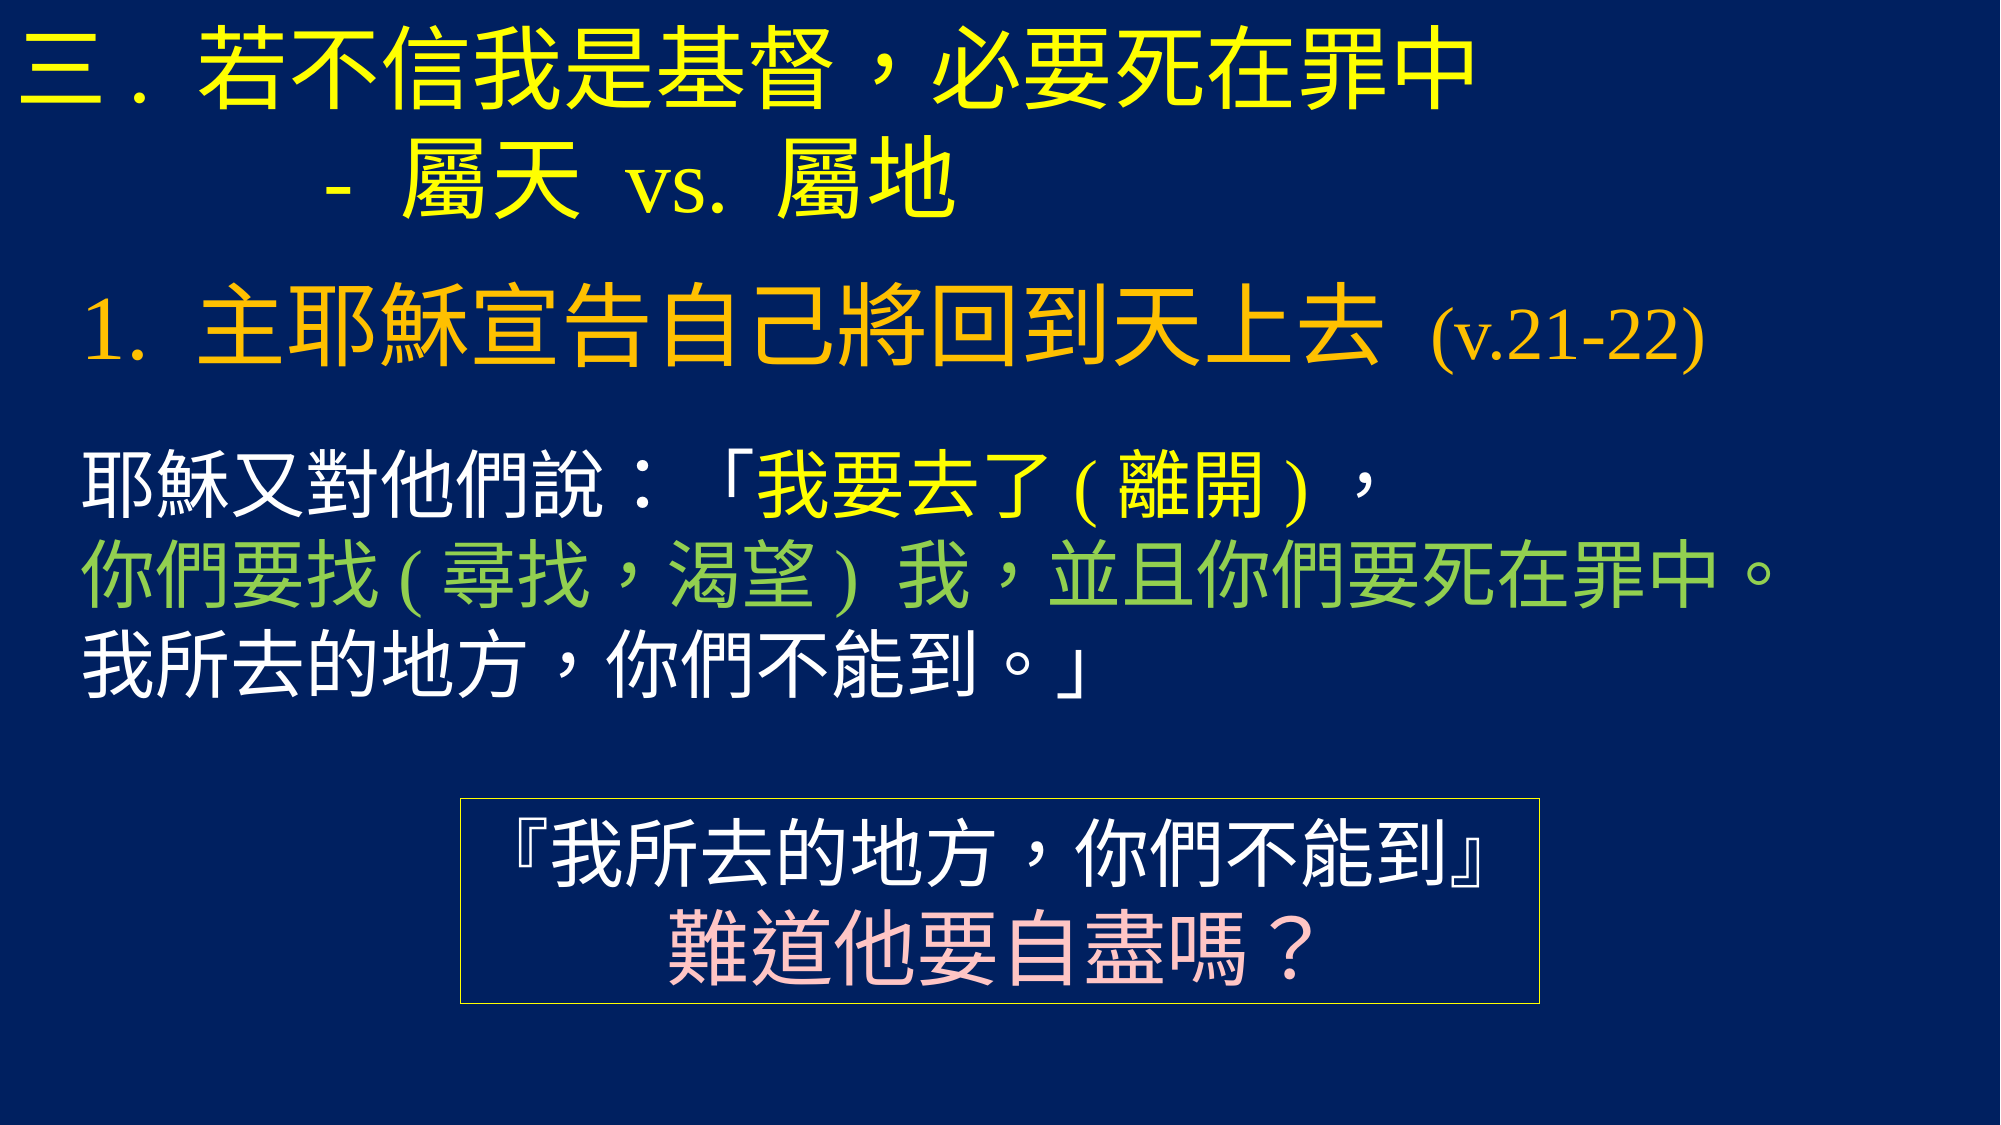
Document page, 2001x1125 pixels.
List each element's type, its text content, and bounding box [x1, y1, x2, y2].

title 三. 若不信我是基督，必要死在罪中 - 屬天 vs. 屬地 [0, 0, 2000, 242]
list 1. 主耶穌宣告自己將回到天上去 (v.21-22) 耶穌又對他們說：「我要去了(離開)， 你們要找(尋找，渴望) 我，並且你們要死在罪中。 我所去的地方，你們不能到。」 [65, 259, 2000, 1125]
text_box 『我所去的地方，你們不能到』 難道他要自盡嗎？ [460, 798, 1540, 1004]
